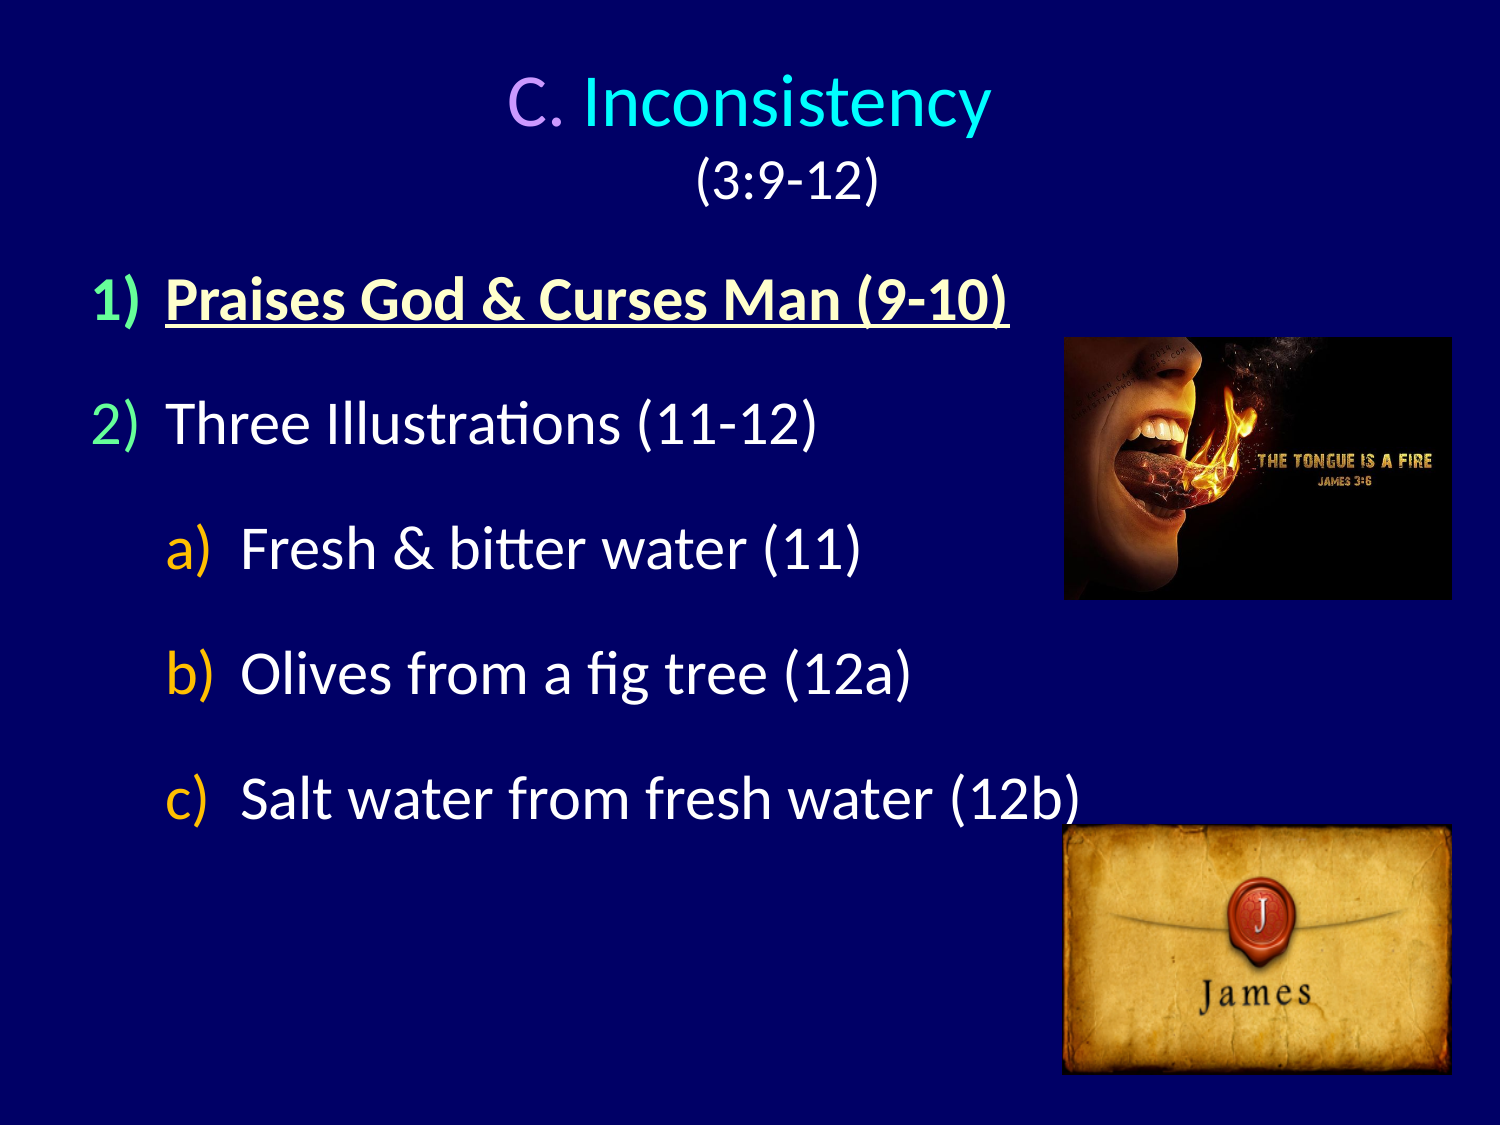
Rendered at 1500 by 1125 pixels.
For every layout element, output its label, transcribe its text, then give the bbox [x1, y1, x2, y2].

picture [1064, 337, 1453, 600]
title Inconsistency (3:9-12) [112, 37, 1388, 225]
picture [1062, 824, 1452, 1076]
list Praises God & Curses Man (9-10) Three Illustrations (11-12) Fresh & bitter water (11) Olives from a fig tree (12a) Salt water from fresh water (12b) [74, 249, 1201, 982]
